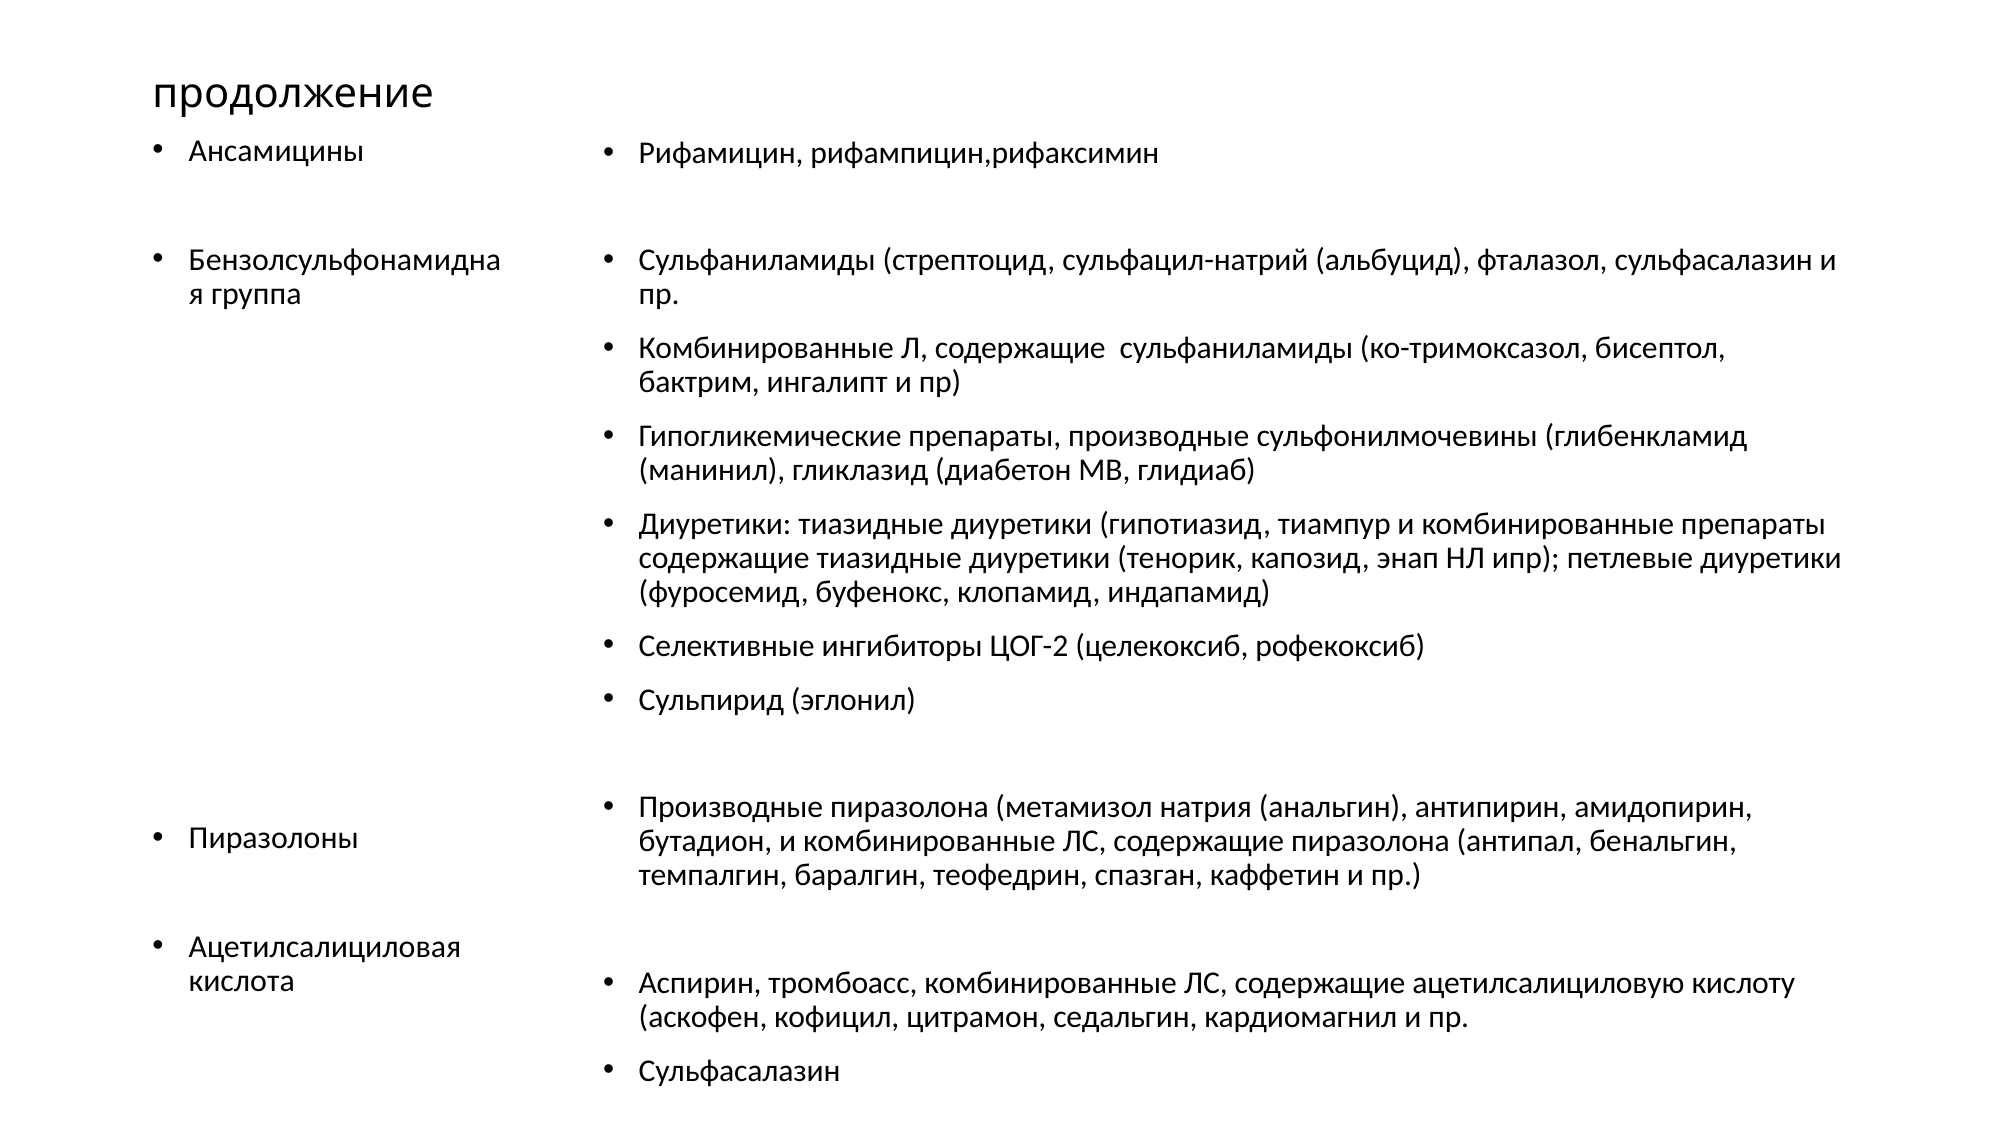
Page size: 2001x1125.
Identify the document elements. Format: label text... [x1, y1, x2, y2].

title продолжение [137, 59, 1863, 129]
list Рифамицин, рифампицин,рифаксимин Сульфаниламиды (стрептоцид, сульфацил-натрий (альбуцид), фталазол, сульфасалазин и пр. Комбинированные Л, содержащие сульфаниламиды (ко-тримоксазол, бисептол, бактрим, ингалипт и пр) Гипогликемические препараты, производные сульфонилмочевины (глибенкламид (манинил), гликлазид (диабетон МВ, глидиаб) Диуретики: тиазидные диуретики (гипотиазид, тиампур и комбинированные препараты содержащие тиазидные диуретики (тенорик, капозид, энап НЛ ипр); петлевые диуретики (фуросемид, буфенокс, клопамид, индапамид) Селективные ингибиторы ЦОГ-2 (целекоксиб, рофекоксиб) Сульпирид (эглонил) Производные пиразолона (метамизол натрия (анальгин), антипирин, амидопирин, бутадион, и комбинированные ЛС, содержащие пиразолона (антипал, бенальгин, темпалгин, баралгин, теофедрин, спазган, каффетин и пр.) Аспирин, тромбоасс, комбинированные ЛС, содержащие ацетилсалициловую кислоту (аскофен, кофицил, цитрамон, седальгин, кардиомагнил и пр. Сульфасалазин [588, 128, 1863, 1100]
list Ансамицины Бензолсульфонамидная группа Пиразолоны Ацетилсалициловая кислота [137, 126, 517, 1014]
